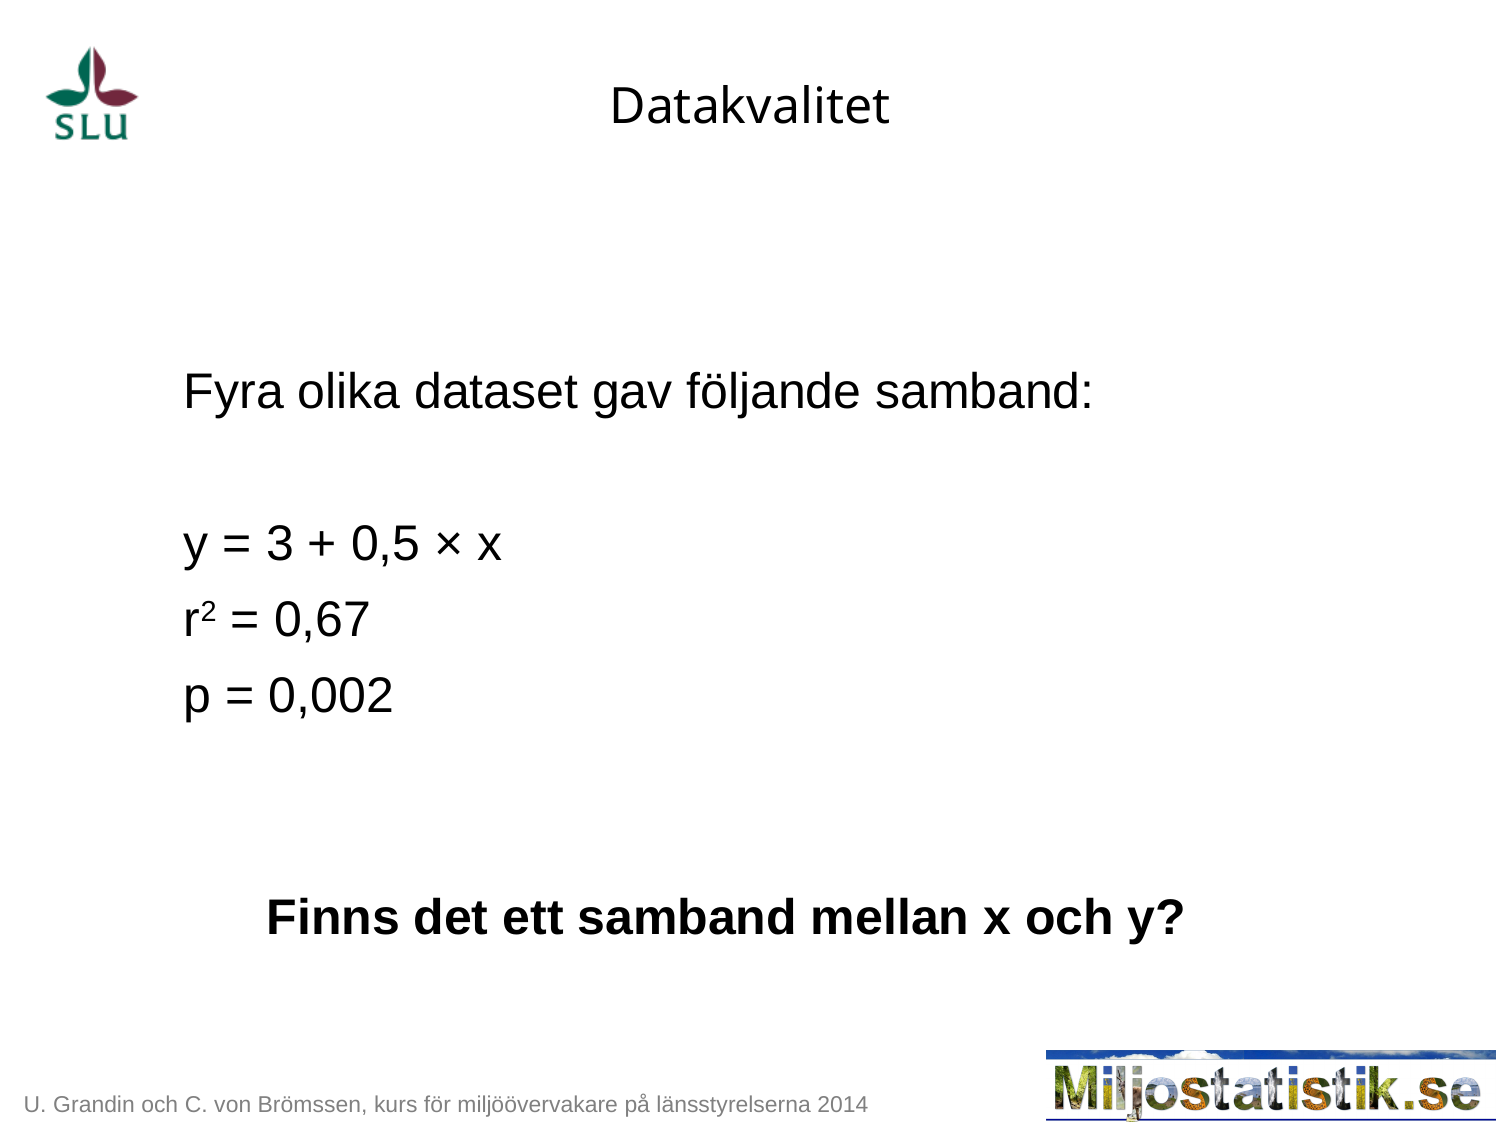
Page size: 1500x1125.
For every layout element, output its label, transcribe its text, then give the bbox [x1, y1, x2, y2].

text_box Finns det ett samband mellan x och y? [251, 877, 1202, 953]
title Datakvalitet [128, 54, 1372, 142]
list Fyra olika dataset gav följande samband: y = 3 + 0,5 × x r2 = 0,67 p = 0,002 [168, 345, 1382, 968]
picture [1046, 1050, 1496, 1122]
